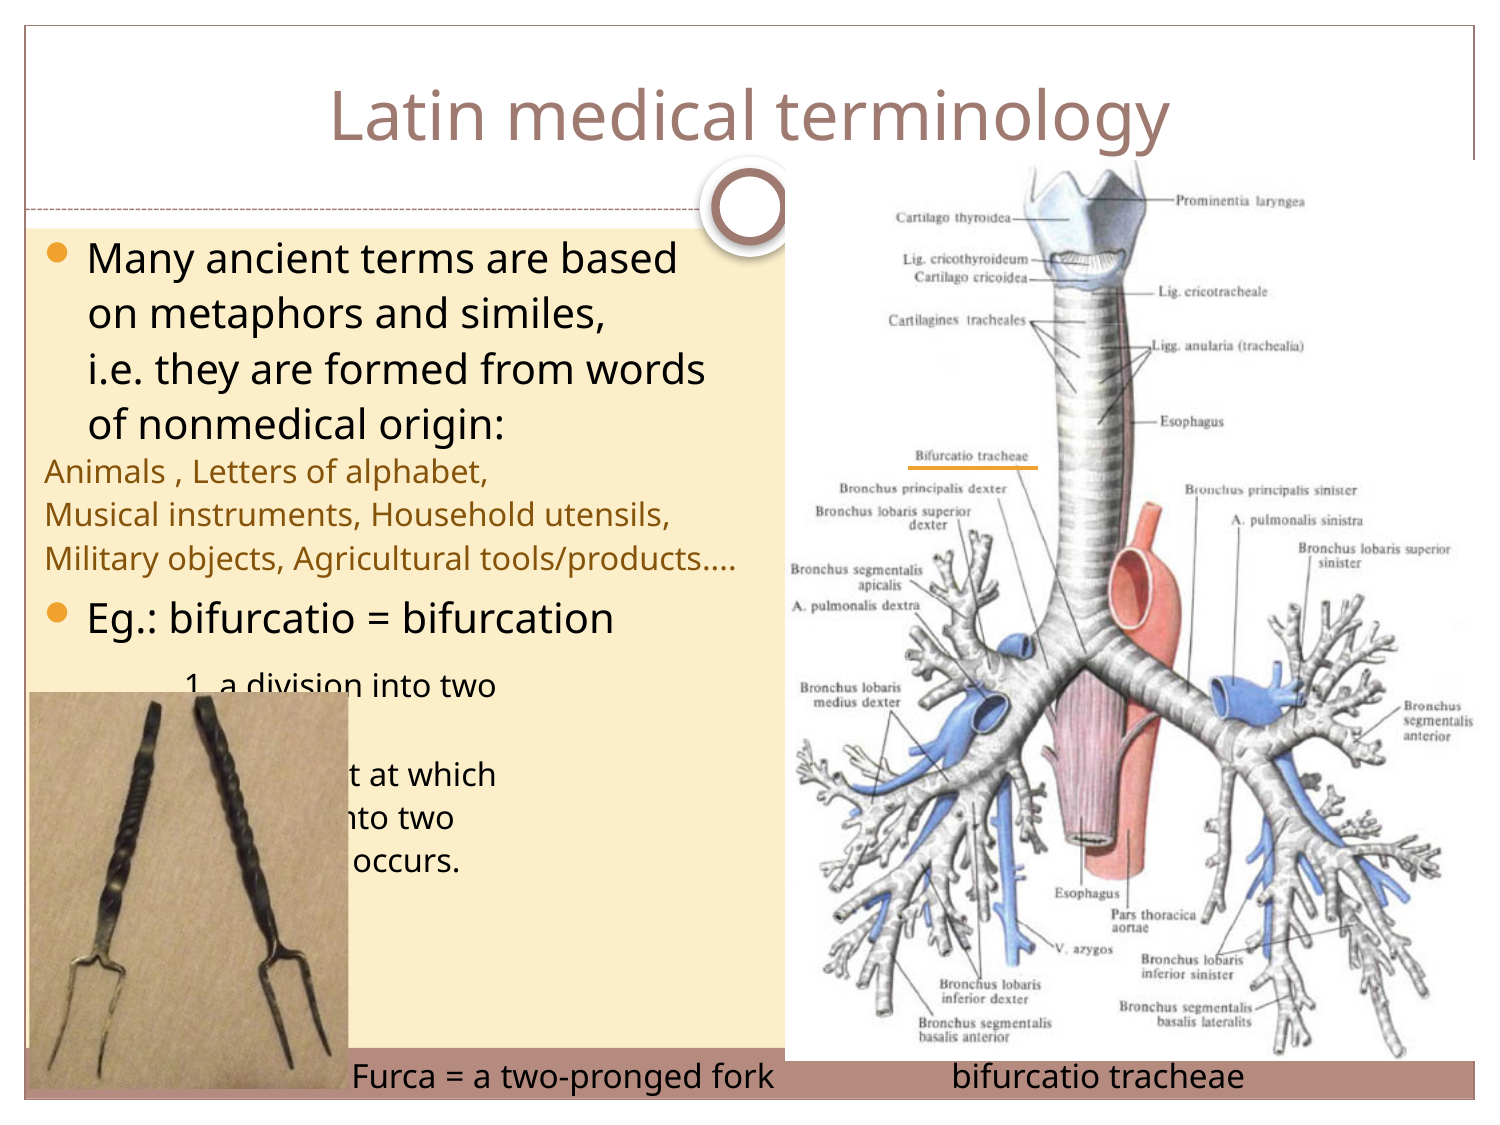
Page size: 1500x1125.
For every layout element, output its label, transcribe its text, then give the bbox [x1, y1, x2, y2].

picture [29, 692, 349, 1090]
list Many ancient terms are based on metaphors and similes, i.e. they are formed from words of nonmedical origin: Animals , Letters of alphabet, Musical instruments, Household utensils, Military objects, Agricultural tools/products.... Eg.: bifurcatio = bifurcation 1. a division into two branches. 2. the point at which division into two branches occurs. [29, 219, 778, 891]
text_box Furca = a two-pronged fork bifurcatio tracheae [336, 1047, 1479, 1103]
picture [785, 160, 1480, 1062]
title Latin medical terminology [49, 37, 1450, 162]
